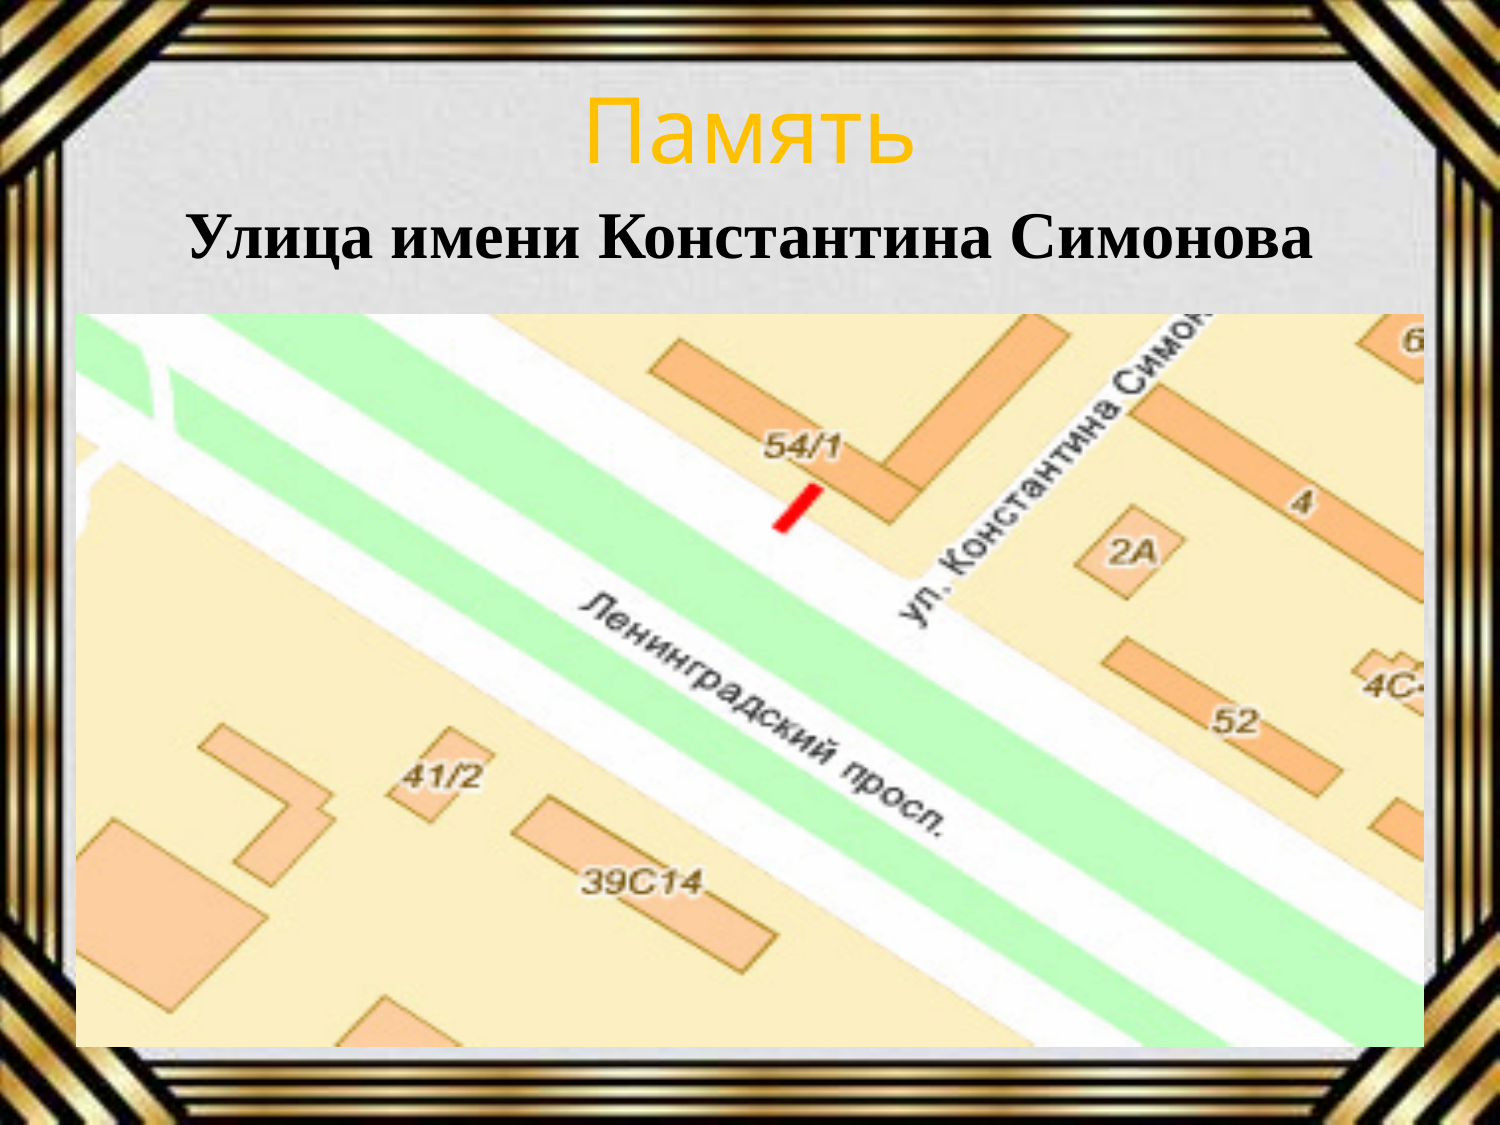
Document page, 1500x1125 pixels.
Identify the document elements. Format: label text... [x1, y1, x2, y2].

picture [0, 0, 1500, 1125]
title Память [75, 45, 1425, 184]
list Улица имени Константина Симонова [75, 184, 1425, 315]
